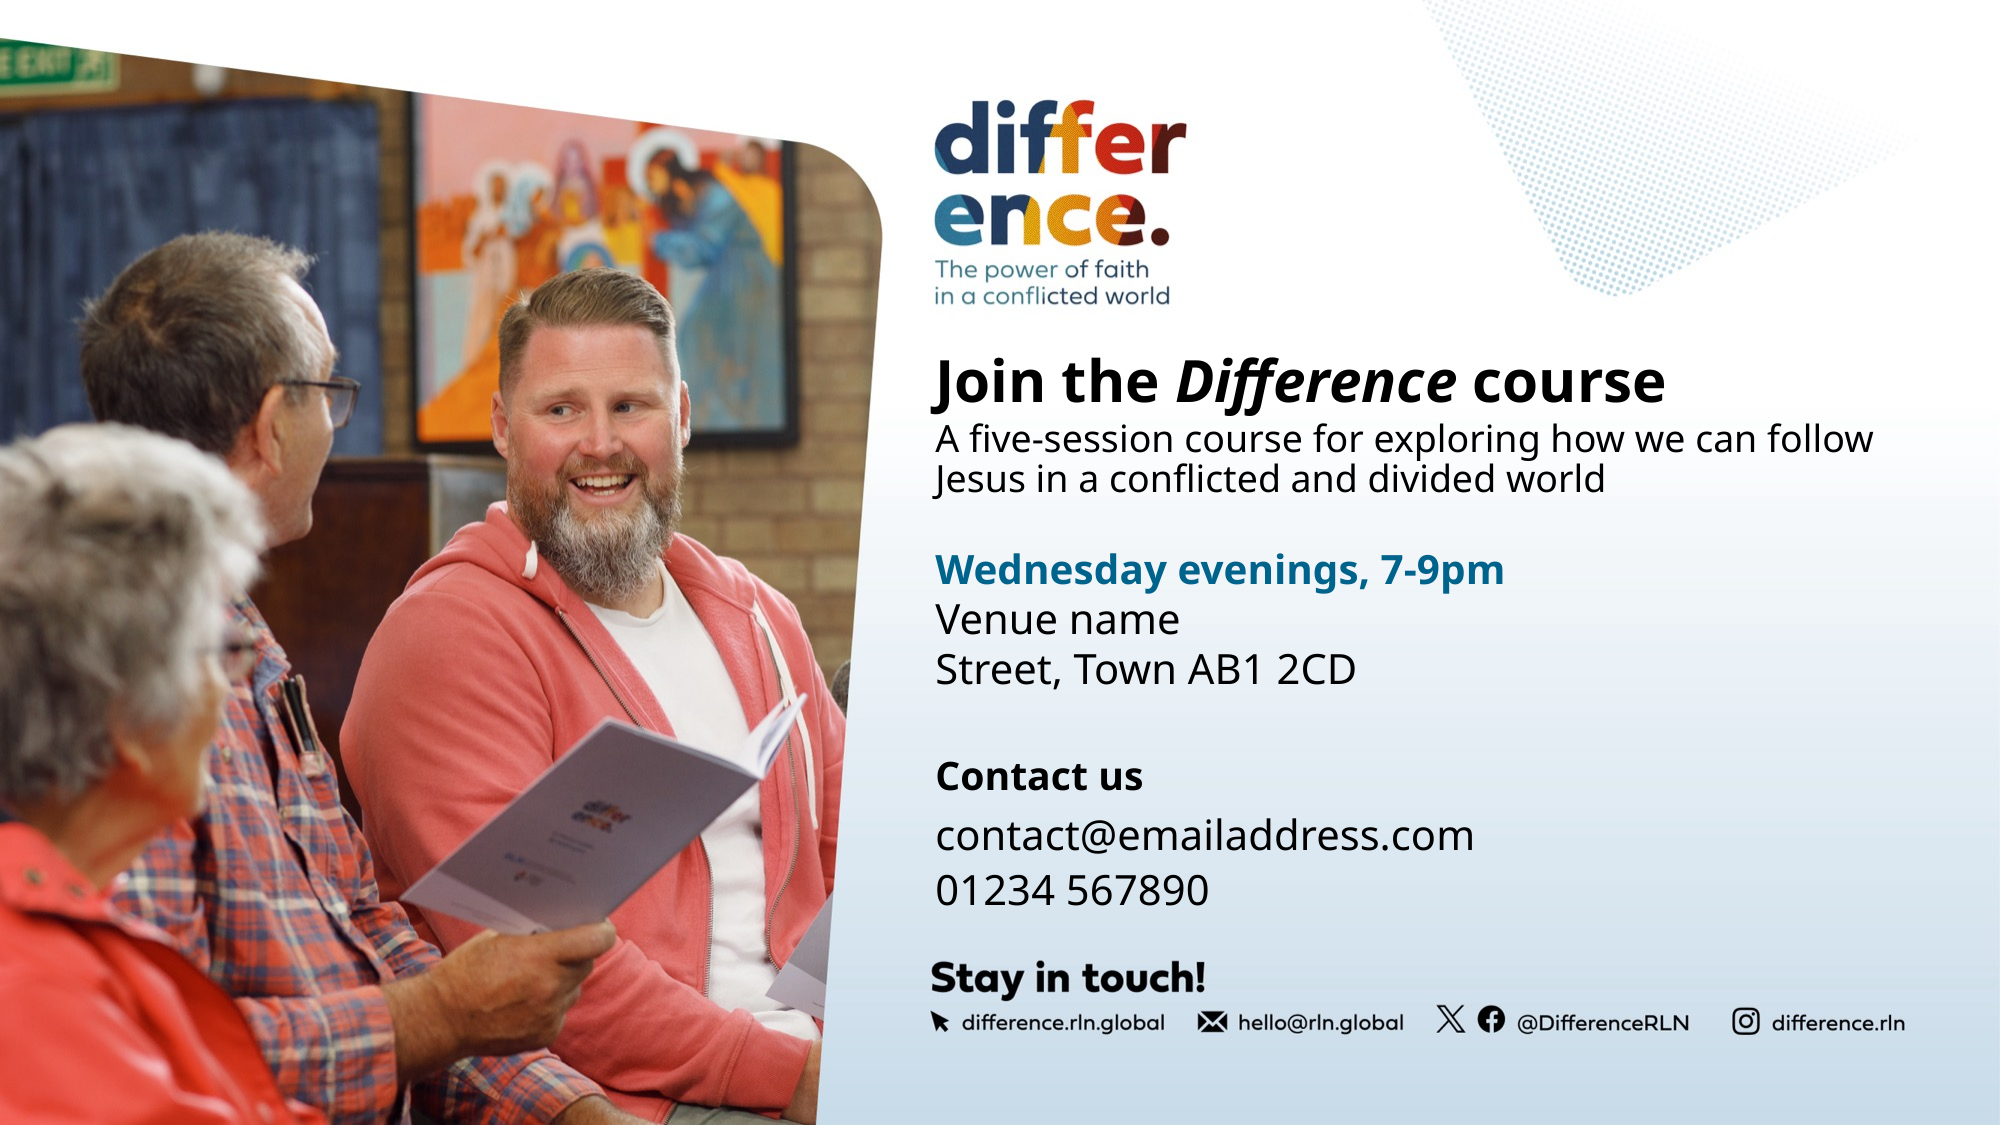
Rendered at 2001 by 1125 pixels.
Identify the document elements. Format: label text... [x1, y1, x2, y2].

picture [0, 0, 2000, 1125]
list A five-session course for exploring how we can follow Jesus in a conflicted and divided world [920, 412, 1918, 515]
list contact@emailaddress.com 01234 567890 [920, 796, 1865, 922]
list Contact us [920, 749, 1865, 796]
list Venue name Street, Town AB1 2CD [920, 585, 1865, 723]
title Join the Difference course [920, 342, 1870, 412]
list Wednesday evenings, 7-9pm [920, 542, 1865, 585]
